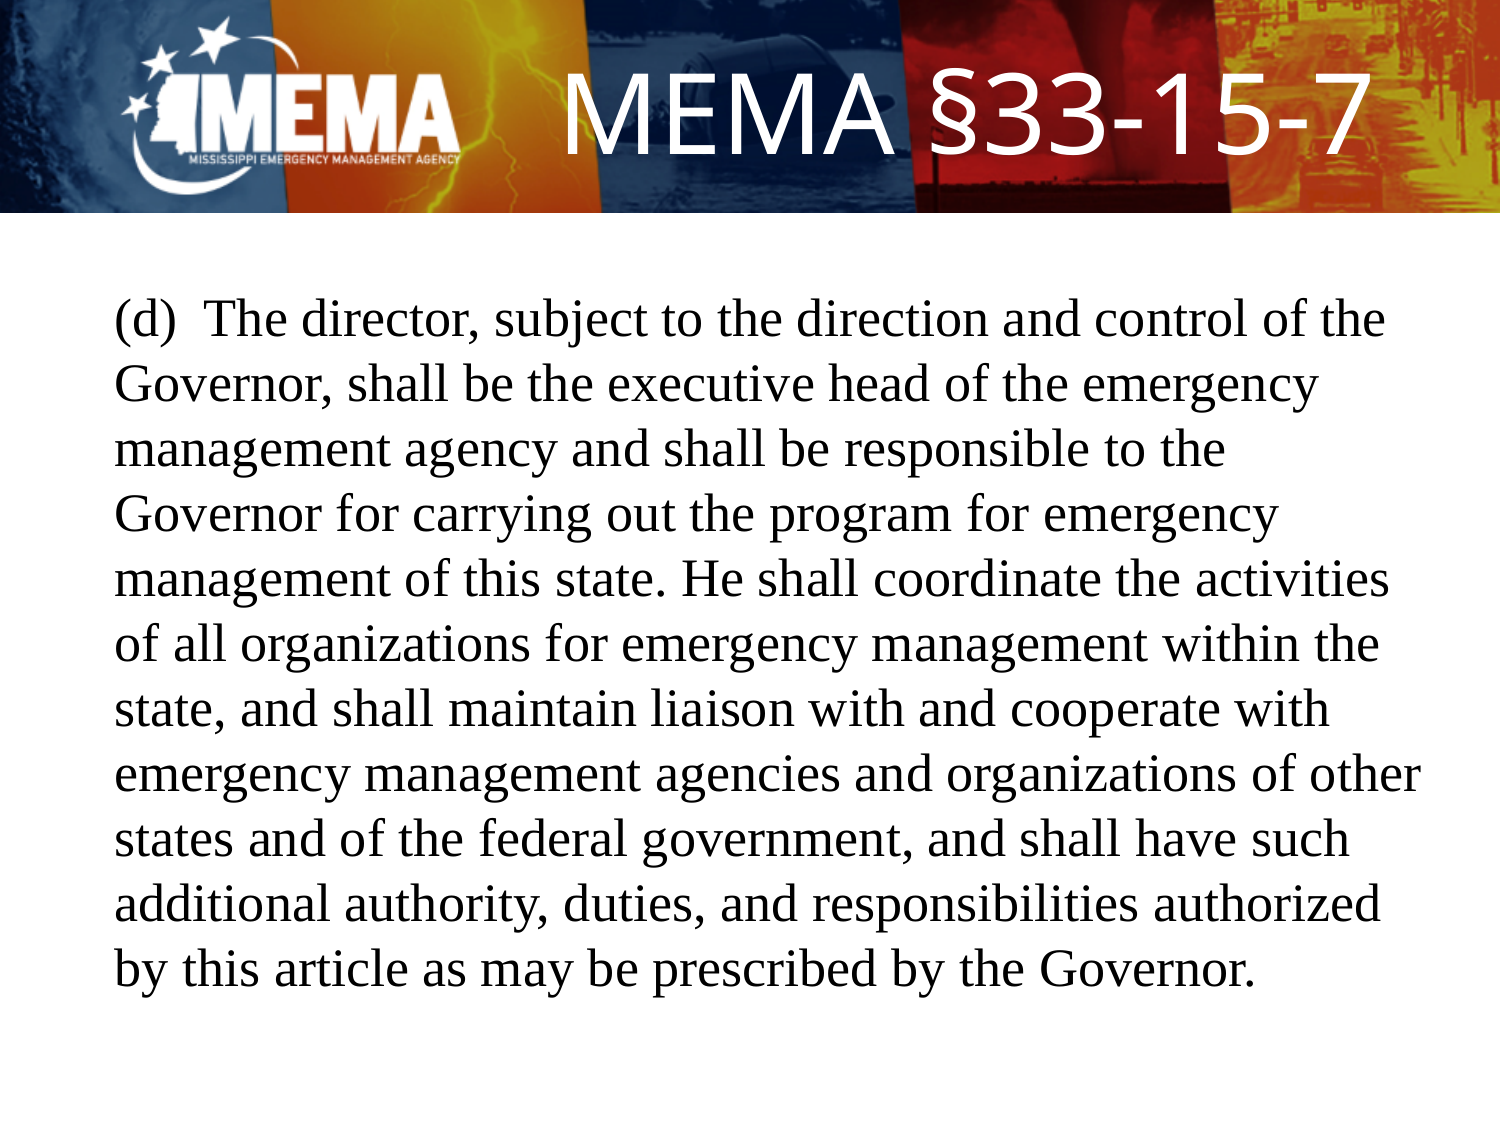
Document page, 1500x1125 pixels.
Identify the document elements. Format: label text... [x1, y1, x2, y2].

text_box (d) The director, subject to the direction and control of the Governor, shall be the executive head of the emergency management agency and shall be responsible to the Governor for carrying out the program for emergency management of this state. He shall coordinate the activities of all organizations for emergency management within the state, and shall maintain liaison with and cooperate with emergency management agencies and organizations of other states and of the federal government, and shall have such additional authority, duties, and responsibilities authorized by this article as may be prescribed by the Governor. [99, 274, 1450, 1005]
picture [0, 0, 1500, 213]
